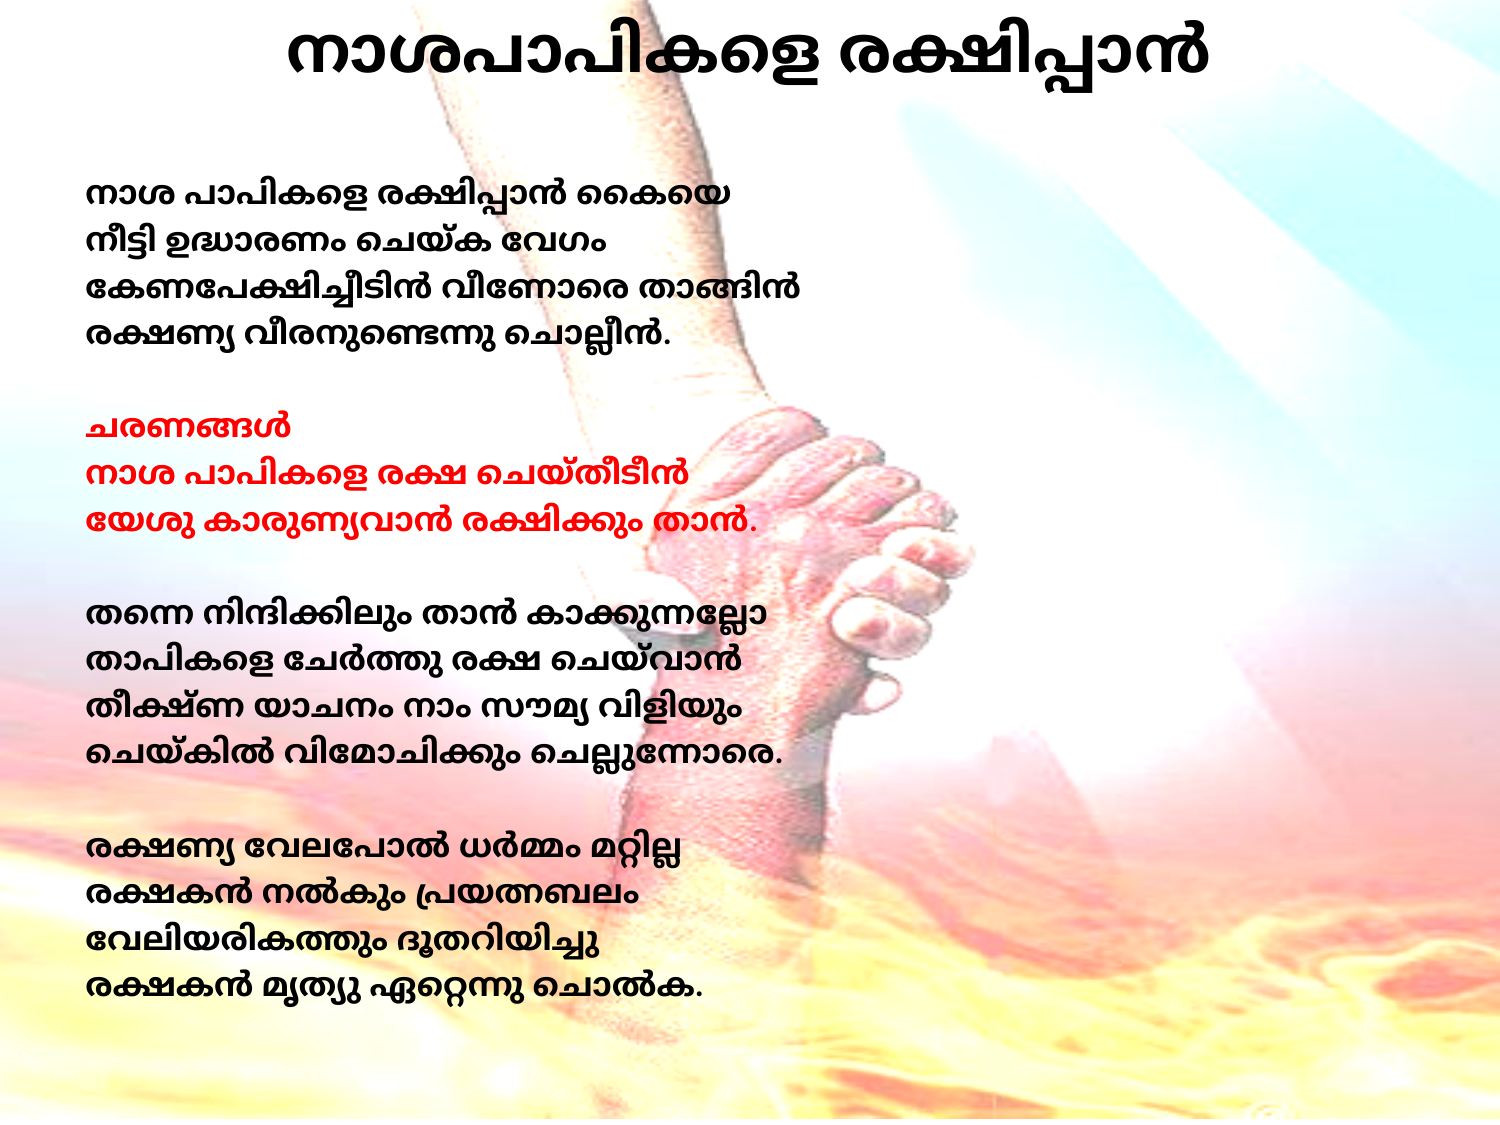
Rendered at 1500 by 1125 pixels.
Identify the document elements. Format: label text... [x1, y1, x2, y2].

subtitle നാശ പാപികളെ രക്ഷിപ്പാൻ കൈയെ നീട്ടി ഉദ്ധാരണം ചെയ്ക വേഗം കേണപേക്ഷിച്ചീടിൻ വീണോരെ താങ്ങിൻ രക്ഷണ്യ വീരനുണ്ടെന്നു ചൊല്ലീൻ. ചരണങ്ങൾ നാശ പാപികളെ രക്ഷ ചെയ്തീടീൻ യേശു കാരുണ്യവാൻ രക്ഷിക്കും താൻ. തന്നെ നിന്ദിക്കിലും താൻ കാക്കുന്നല്ലോ താപികളെ ചേർത്തു രക്ഷ ചെയ്‍വാൻ തീക്ഷ്ണ യാചനം നാം സൗമ്യ വിളിയും ചെയ്കിൽ വിമോചിക്കും ചെല്ലുന്നോരെ. രക്ഷണ്യ വേലപോൽ ധർമ്മം മറ്റില്ല രക്ഷകൻ നൽകും പ്രയത്നബലം വേലിയരികത്തും ദൂതറിയിച്ചു രക്ഷകൻ മൃത്യു ഏറ്റെന്നു ചൊൽക. [70, 164, 997, 1008]
title നാശപാപികളെ രക്ഷിപ്പാൻ [105, 0, 1393, 94]
